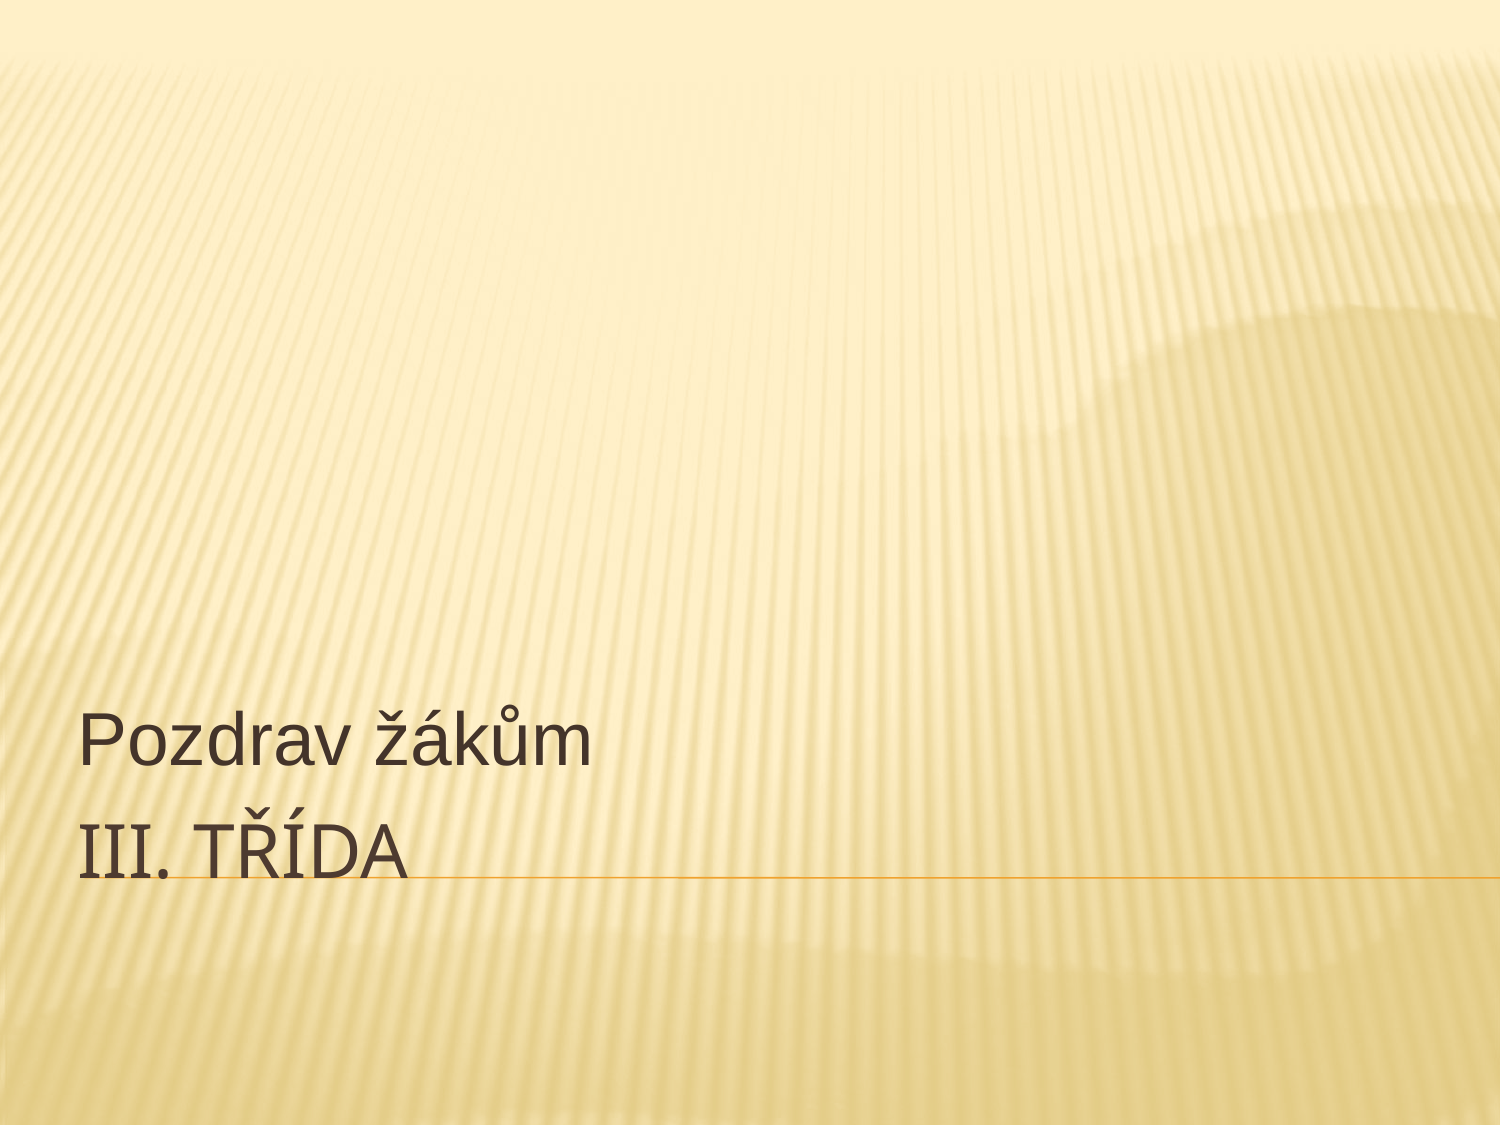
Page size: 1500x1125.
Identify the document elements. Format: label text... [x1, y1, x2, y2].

subtitle Pozdrav žákům [62, 637, 1450, 788]
title III. třída [62, 796, 1450, 997]
